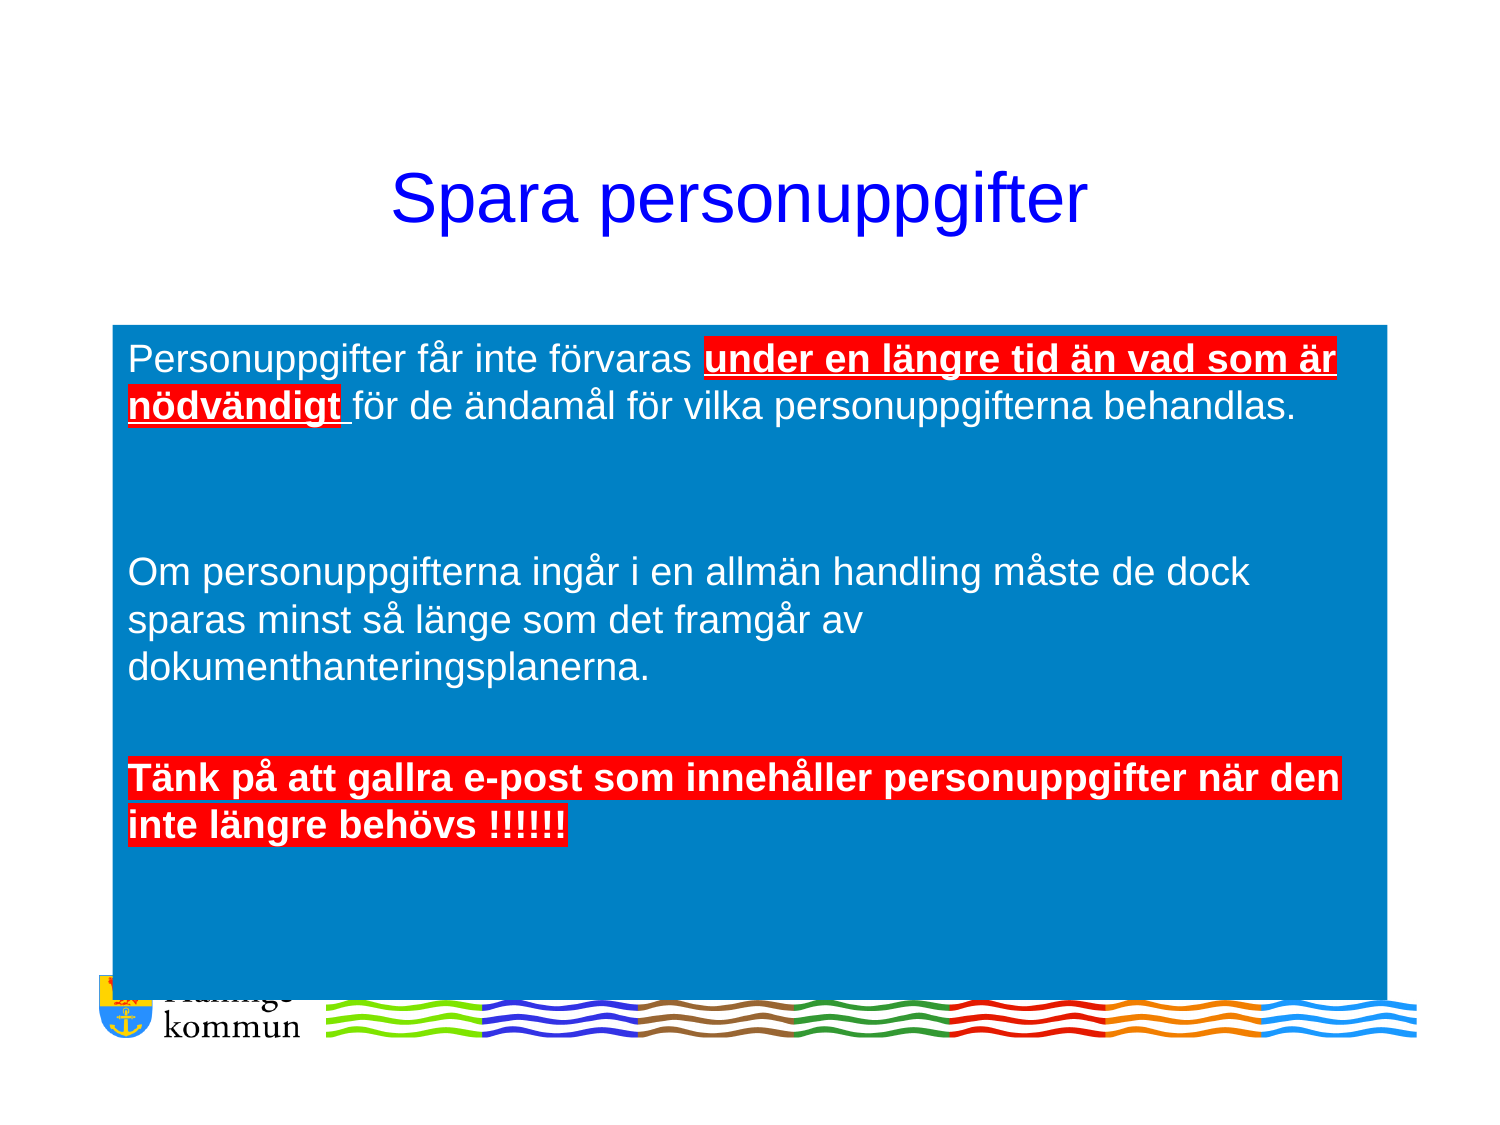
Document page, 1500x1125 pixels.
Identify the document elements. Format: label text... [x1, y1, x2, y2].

title Spara personuppgifter [112, 99, 1388, 288]
picture [99, 975, 300, 1038]
list Personuppgifter får inte förvaras under en längre tid än vad som är nödvändigt för de ändamål för vilka personuppgifterna behandlas. Om personuppgifterna ingår i en allmän handling måste de dock sparas minst så länge som det framgår av dokumenthanteringsplanerna. Tänk på att gallra e-post som innehåller personuppgifter när den inte längre behövs !!!!!! [112, 324, 1388, 1000]
picture [326, 999, 1417, 1038]
